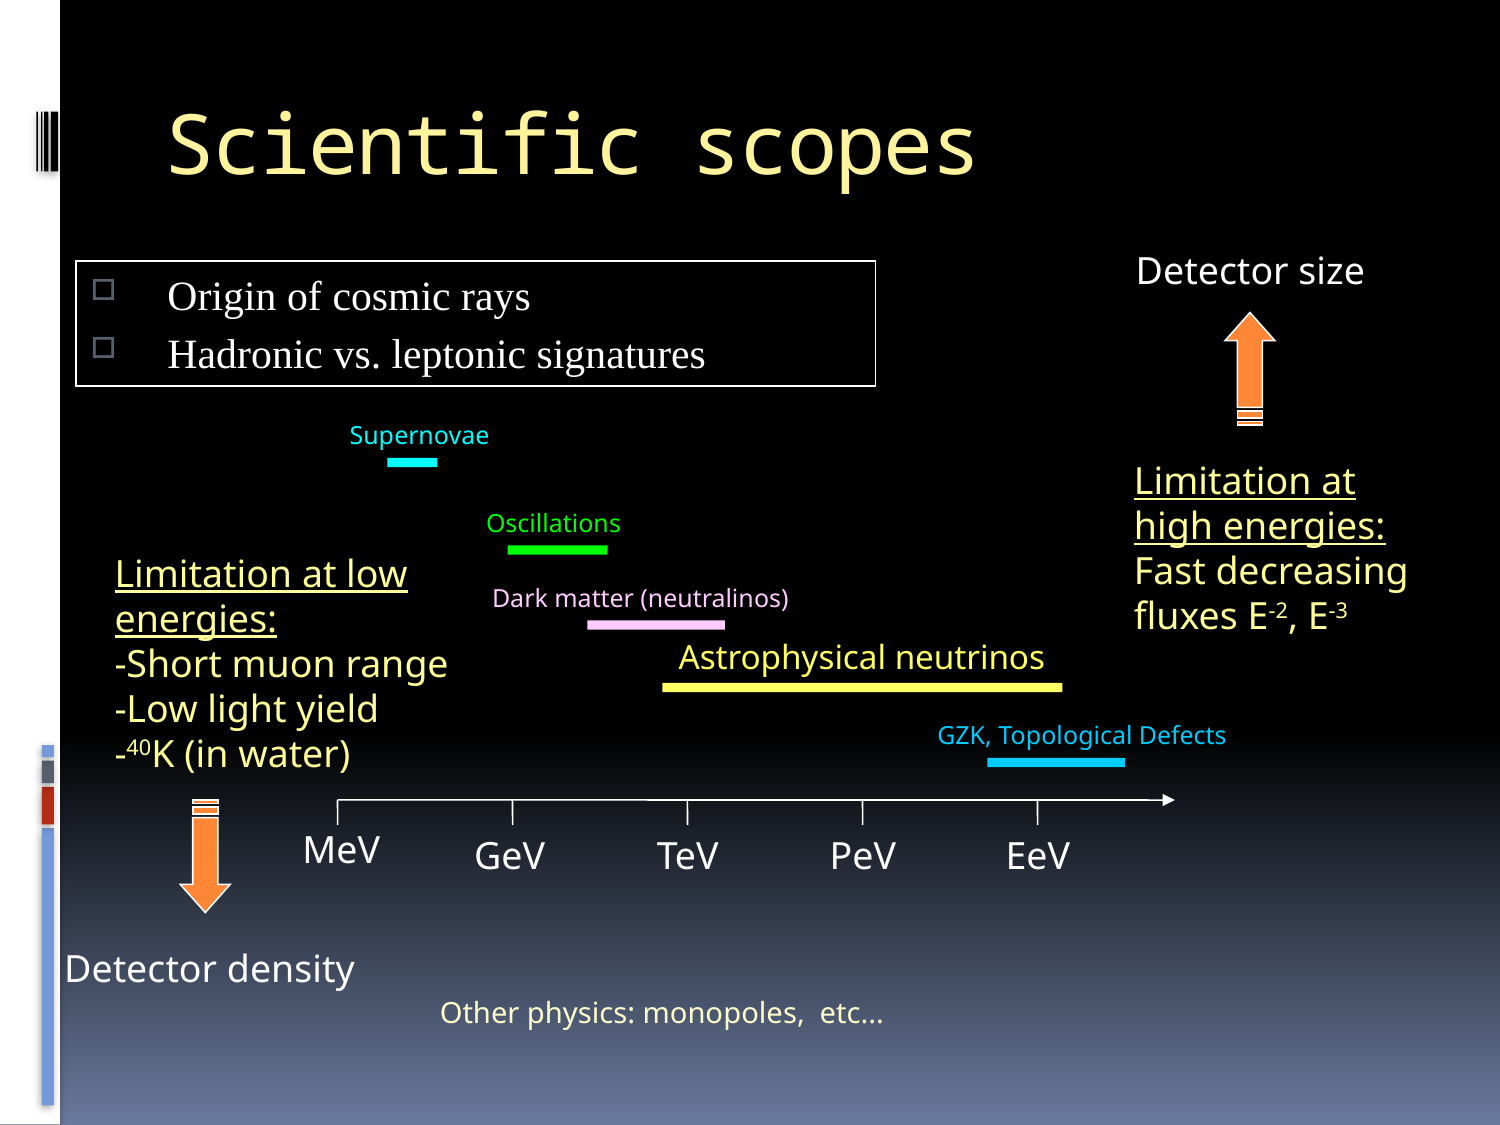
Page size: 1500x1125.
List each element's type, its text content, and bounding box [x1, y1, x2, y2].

text_box Other physics: monopoles, etc... [425, 987, 1297, 1038]
text_box [180, 817, 231, 913]
text_box EeV [990, 824, 1086, 885]
text_box [1038, 793, 1175, 807]
title Scientific scopes [150, 83, 1425, 234]
text_box Origin of cosmic rays Hadronic vs. leptonic signatures [75, 261, 876, 387]
text_box Oscillations [471, 500, 637, 545]
text_box Limitation at low energies: -Short muon range -Low light yield -40K (in water) [99, 542, 538, 782]
text_box GZK, Topological Defects [922, 712, 1242, 758]
text_box Detector size [1120, 239, 1381, 300]
text_box TeV [642, 824, 734, 885]
text_box [1237, 410, 1263, 418]
text_box Limitation at high energies: Fast decreasing fluxes E-2, E-3 [1119, 449, 1438, 645]
text_box [1237, 421, 1263, 426]
text_box MeV [287, 818, 395, 879]
text_box [192, 800, 218, 804]
text_box [192, 807, 218, 815]
text_box Astrophysical neutrinos [663, 629, 1061, 684]
text_box [1224, 312, 1276, 408]
text_box Detector density [49, 937, 370, 998]
text_box Dark matter (neutralinos) [538, 575, 804, 620]
text_box PeV [814, 824, 911, 885]
text_box Supernovae [334, 412, 505, 458]
text_box GeV [459, 824, 561, 885]
